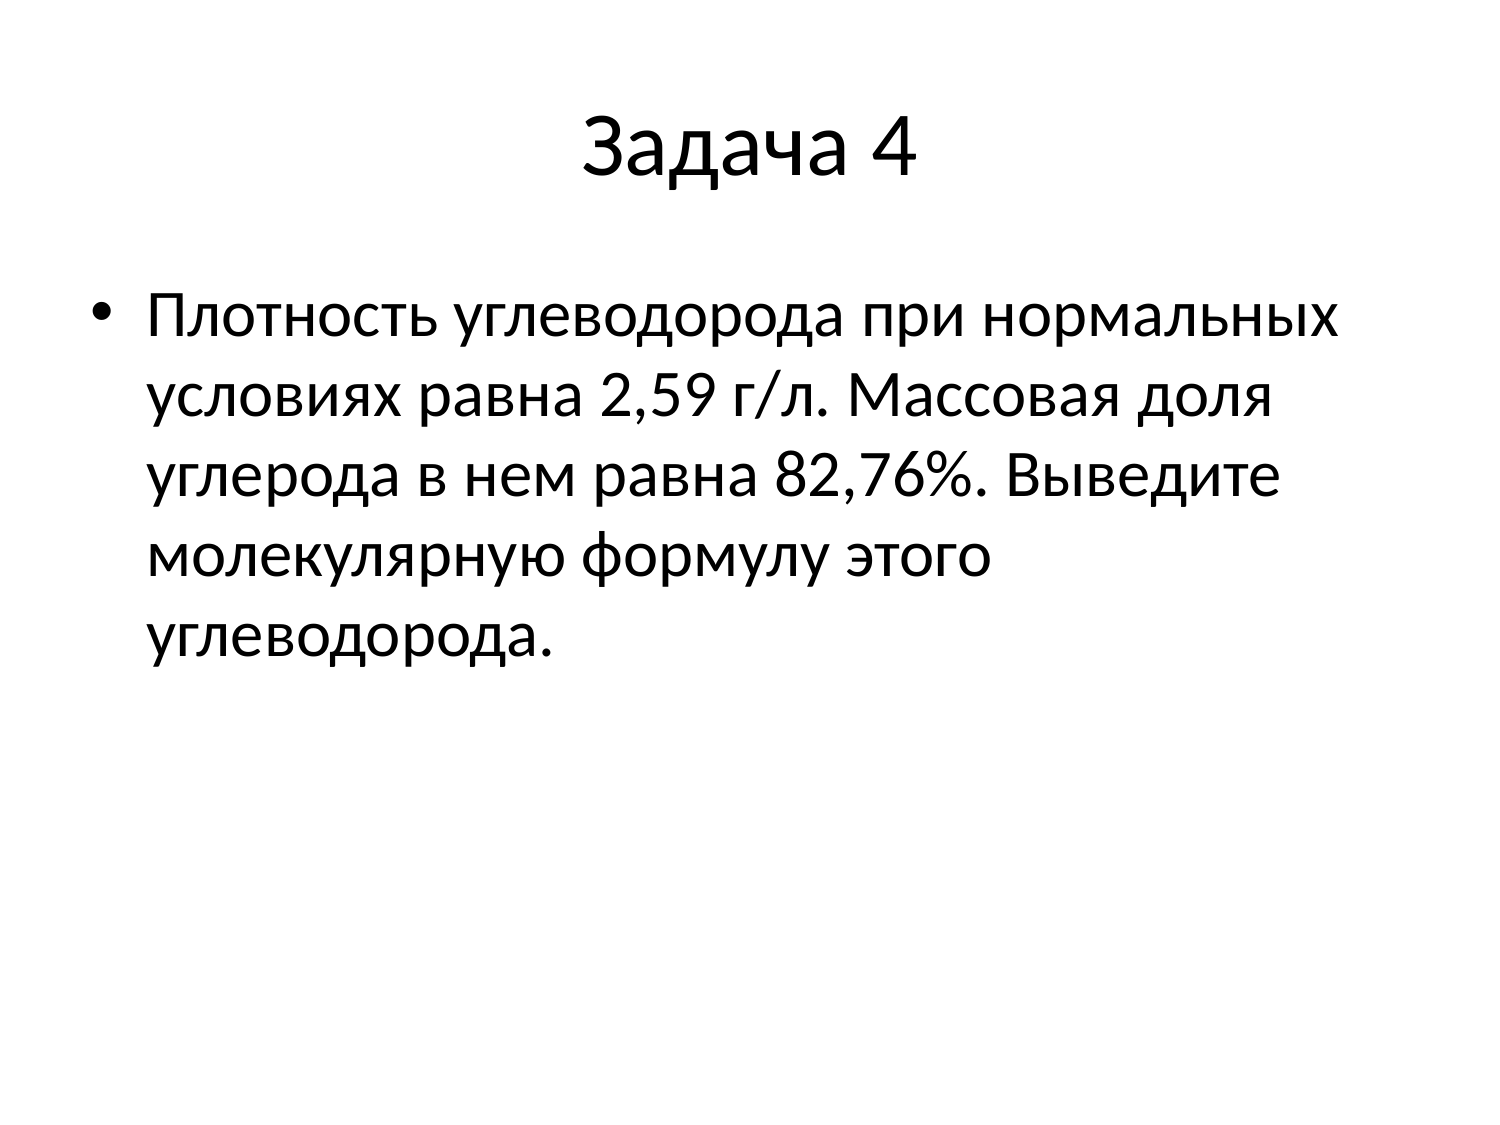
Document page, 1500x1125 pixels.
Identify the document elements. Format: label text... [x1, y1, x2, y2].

list Плотность углеводорода при нормальных условиях равна 2,59 г/л. Массовая доля углерода в нем равна 82,76%. Выведите молекулярную формулу этого углеводорода. [75, 262, 1425, 1005]
title Задача 4 [75, 45, 1425, 233]
